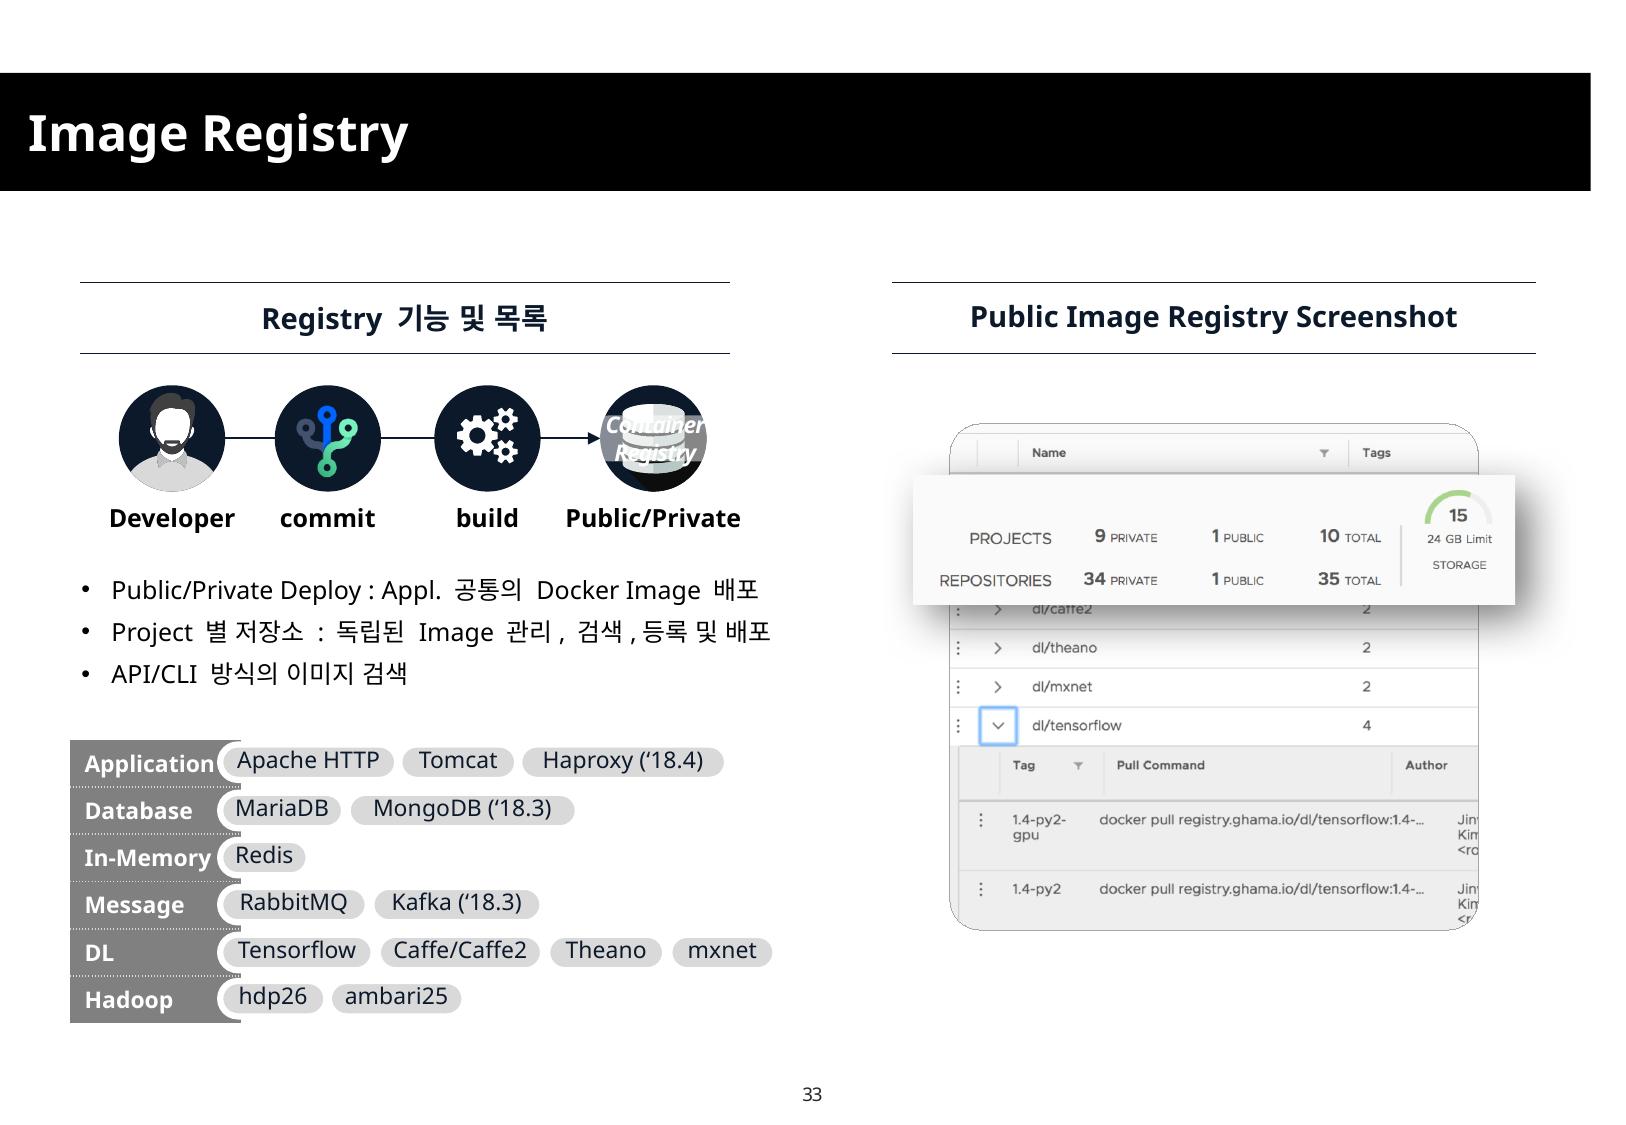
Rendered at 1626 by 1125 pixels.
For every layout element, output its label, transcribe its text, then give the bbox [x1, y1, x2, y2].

text_box Haproxy (‘18.4) [517, 742, 730, 782]
text_box Public Image Registry Screenshot [892, 291, 1537, 345]
text_box Image Registry [0, 72, 1591, 191]
text_box Tensorflow [218, 932, 376, 973]
table_cell Message [70, 881, 241, 929]
table_cell Database [70, 787, 241, 834]
text_box Caffe/Caffe2 [375, 932, 545, 973]
text_box MongoDB (‘18.3) [346, 790, 580, 831]
text_box Apache HTTP [218, 742, 398, 782]
table_cell DL [70, 929, 241, 976]
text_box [456, 407, 519, 464]
text_box commit [265, 495, 391, 540]
text_box build [441, 495, 534, 540]
text_box [432, 446, 543, 494]
table_cell Hadoop [70, 976, 241, 1023]
text_box Kafka (‘18.3) [369, 884, 545, 925]
text_box Redis [218, 837, 311, 878]
text_box ambari25 [326, 978, 467, 1019]
text_box [303, 383, 353, 389]
text_box Tomcat [397, 742, 518, 782]
text_box [432, 383, 543, 437]
text_box Public/Private Deploy : Appl. 공통의 Docker Image 배포 Project 별 저장소 : 독립된 Image 관리, 검색,등록 및 배포 API/CLI 방식의 이미지 검색 [66, 560, 798, 705]
text_box Developer [93, 495, 251, 540]
table_header Application [70, 740, 241, 787]
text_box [600, 385, 711, 492]
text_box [118, 385, 226, 492]
text_box Theano [545, 932, 667, 973]
text_box RabbitMQ [218, 884, 370, 925]
text_box mxnet [667, 932, 778, 973]
picture [912, 423, 1516, 931]
text_box Public/Private [550, 495, 757, 540]
text_box hdp26 [218, 978, 328, 1019]
text_box [380, 420, 384, 437]
text_box MariaDB [218, 790, 347, 831]
text_box Registry 기능 및 목록 [80, 291, 730, 345]
table_cell In-Memory [70, 834, 241, 881]
picture [280, 391, 376, 486]
